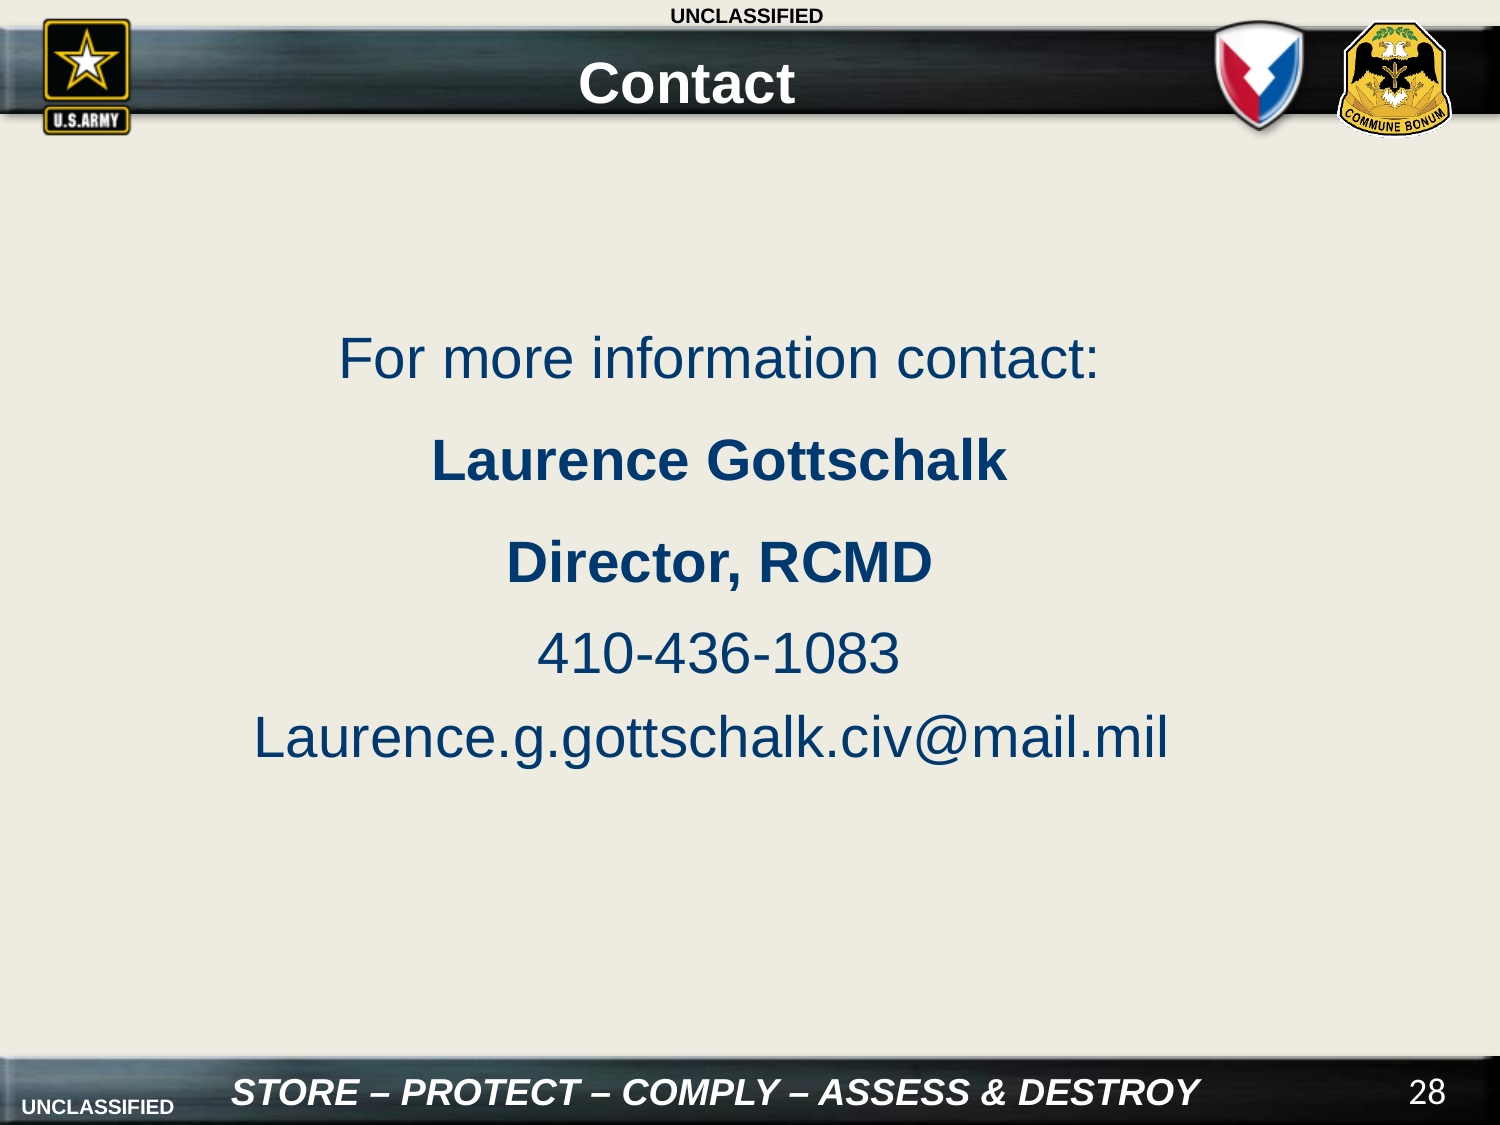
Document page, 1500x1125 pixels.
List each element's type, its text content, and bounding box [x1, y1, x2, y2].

text_box STORE – PROTECT – COMPLY – ASSESS & DESTROY [56, 1060, 1375, 1121]
slide_number 28 [1393, 1060, 1494, 1120]
text_box For more information contact: Laurence Gottschalk Director, RCMD 410-436-1083 Laurence.g.gottschalk.civ@mail.mil [137, 312, 1303, 850]
picture [0, 16, 1500, 140]
text_box Contact [564, 37, 811, 123]
picture [0, 1056, 1500, 1125]
